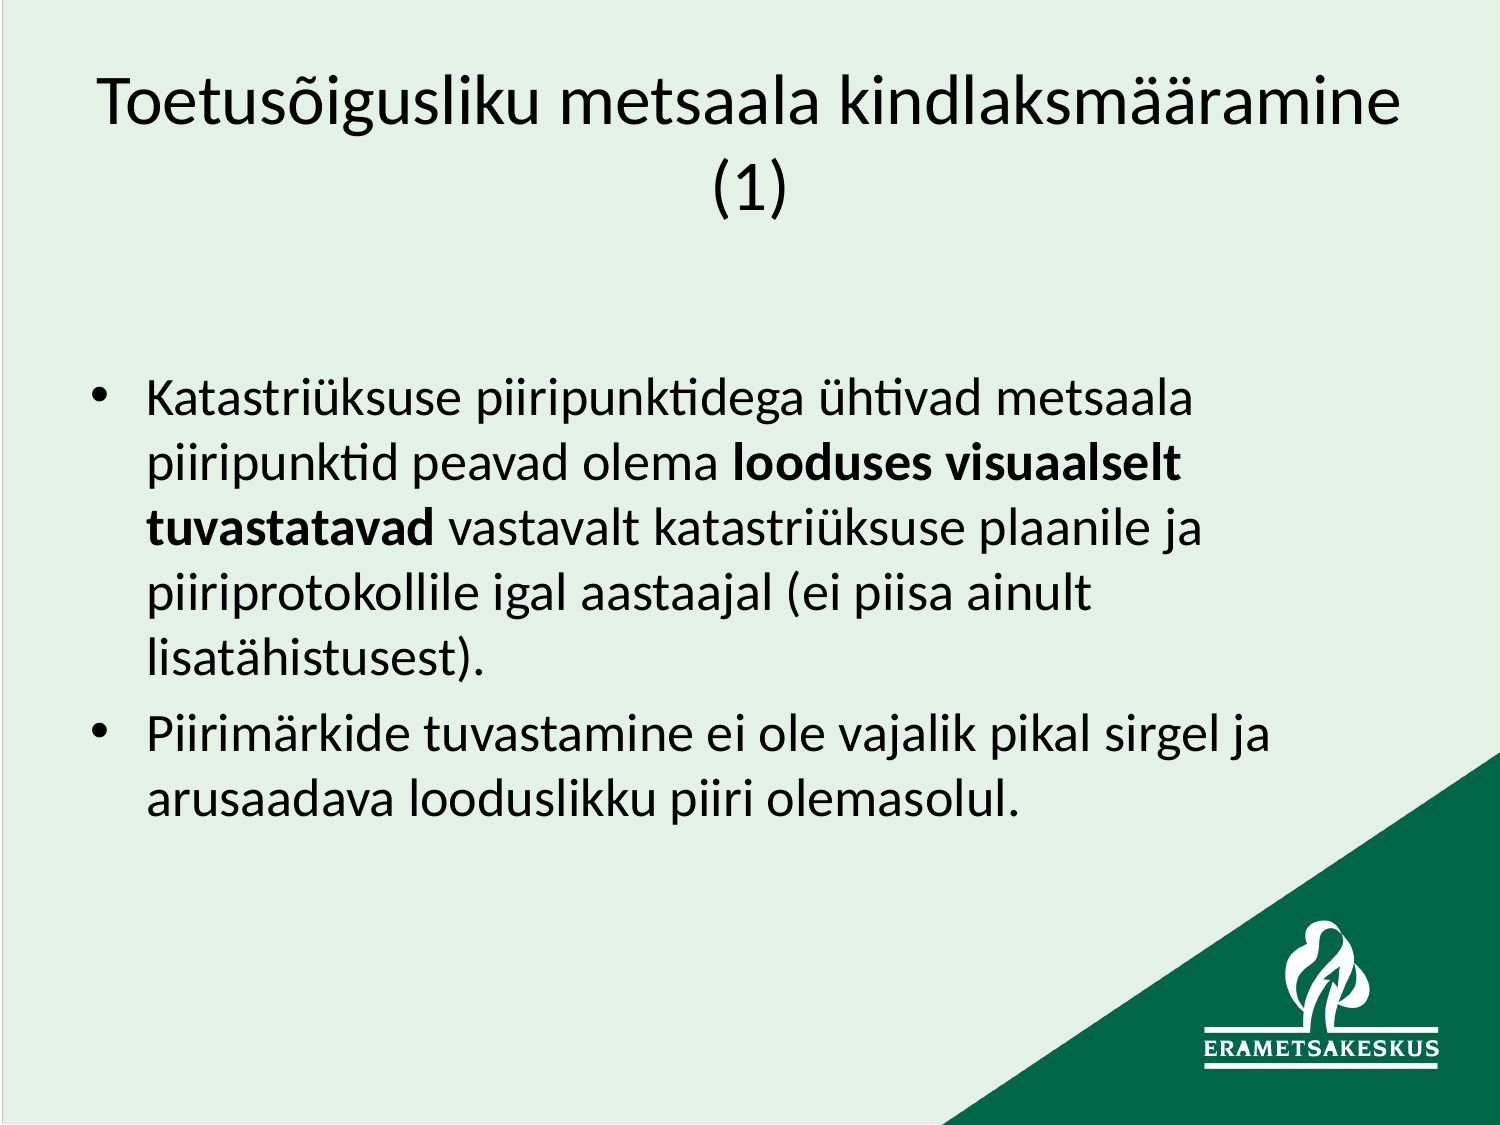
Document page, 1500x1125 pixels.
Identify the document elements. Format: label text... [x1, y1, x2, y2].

list Katastriüksuse piiripunktidega ühtivad metsaala piiripunktid peavad olema looduses visuaalselt tuvastatavad vastavalt katastriüksuse plaanile ja piiriprotokollile igal aastaajal (ei piisa ainult lisatähistusest). Piirimärkide tuvastamine ei ole vajalik pikal sirgel ja arusaadava looduslikku piiri olemasolul. [75, 262, 1425, 1005]
picture [0, 0, 1500, 1125]
title Toetusõigusliku metsaala kindlaksmääramine (1) [75, 45, 1425, 233]
